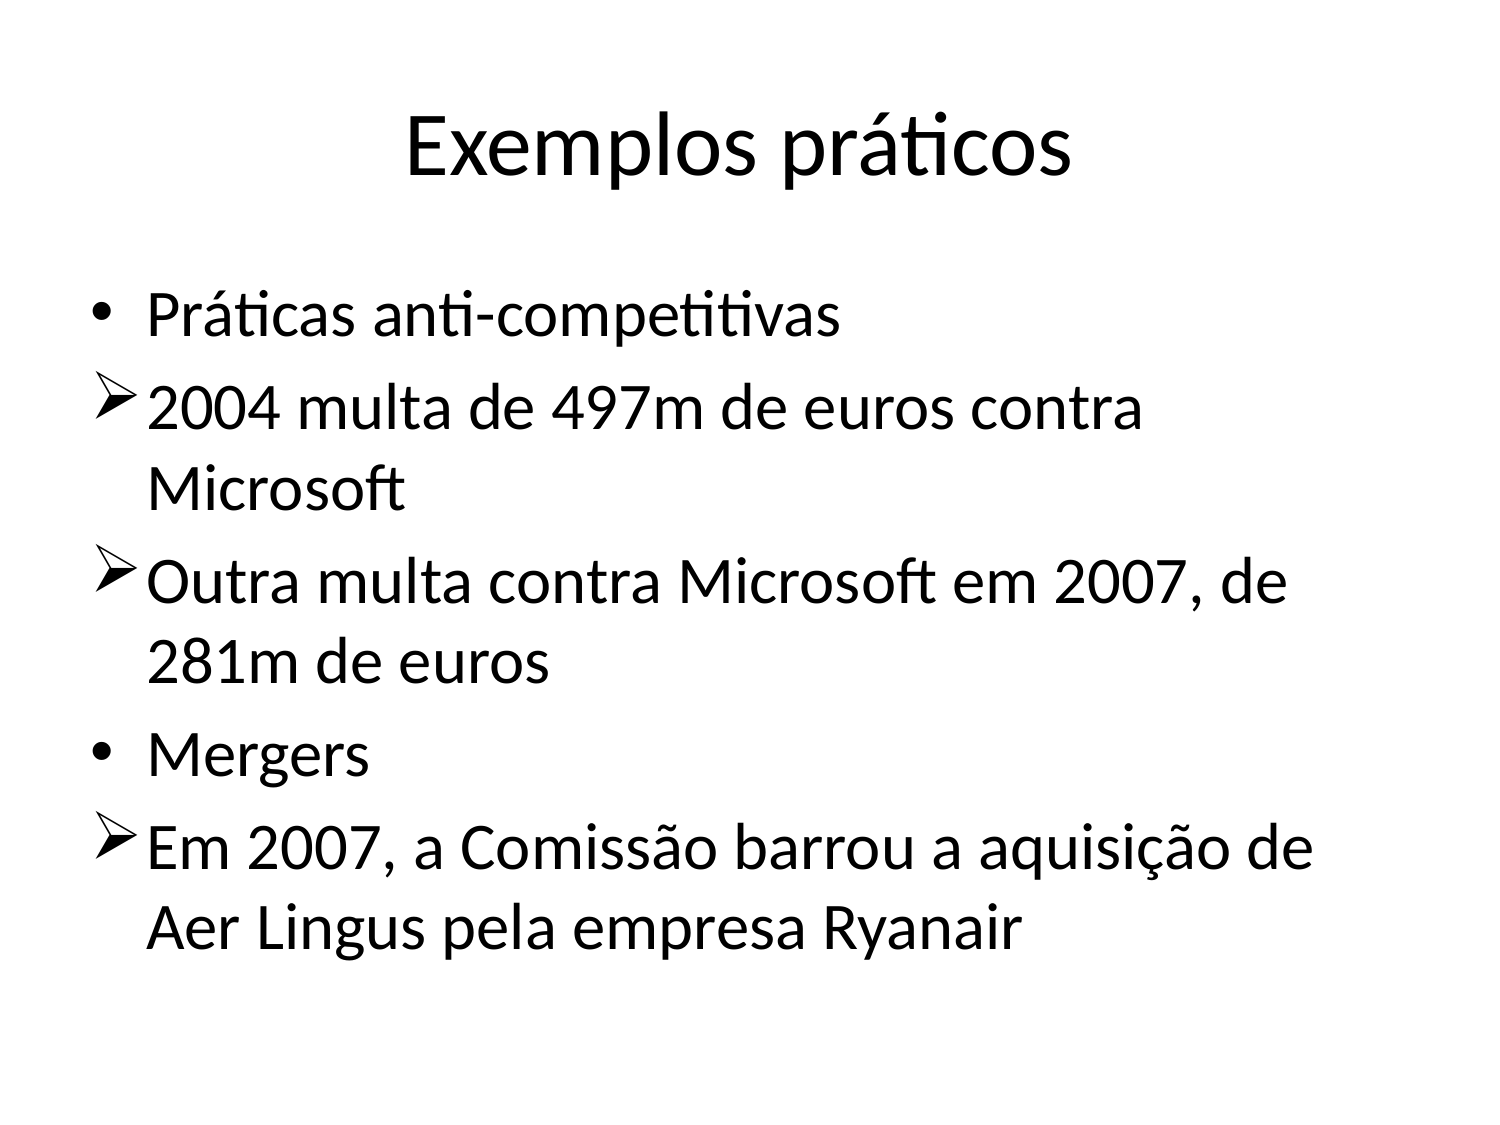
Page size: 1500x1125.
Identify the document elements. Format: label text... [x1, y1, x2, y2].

list Práticas anti-competitivas 2004 multa de 497m de euros contra Microsoft Outra multa contra Microsoft em 2007, de 281m de euros Mergers Em 2007, a Comissão barrou a aquisição de Aer Lingus pela empresa Ryanair [75, 262, 1425, 1005]
title Exemplos práticos [75, 45, 1425, 233]
